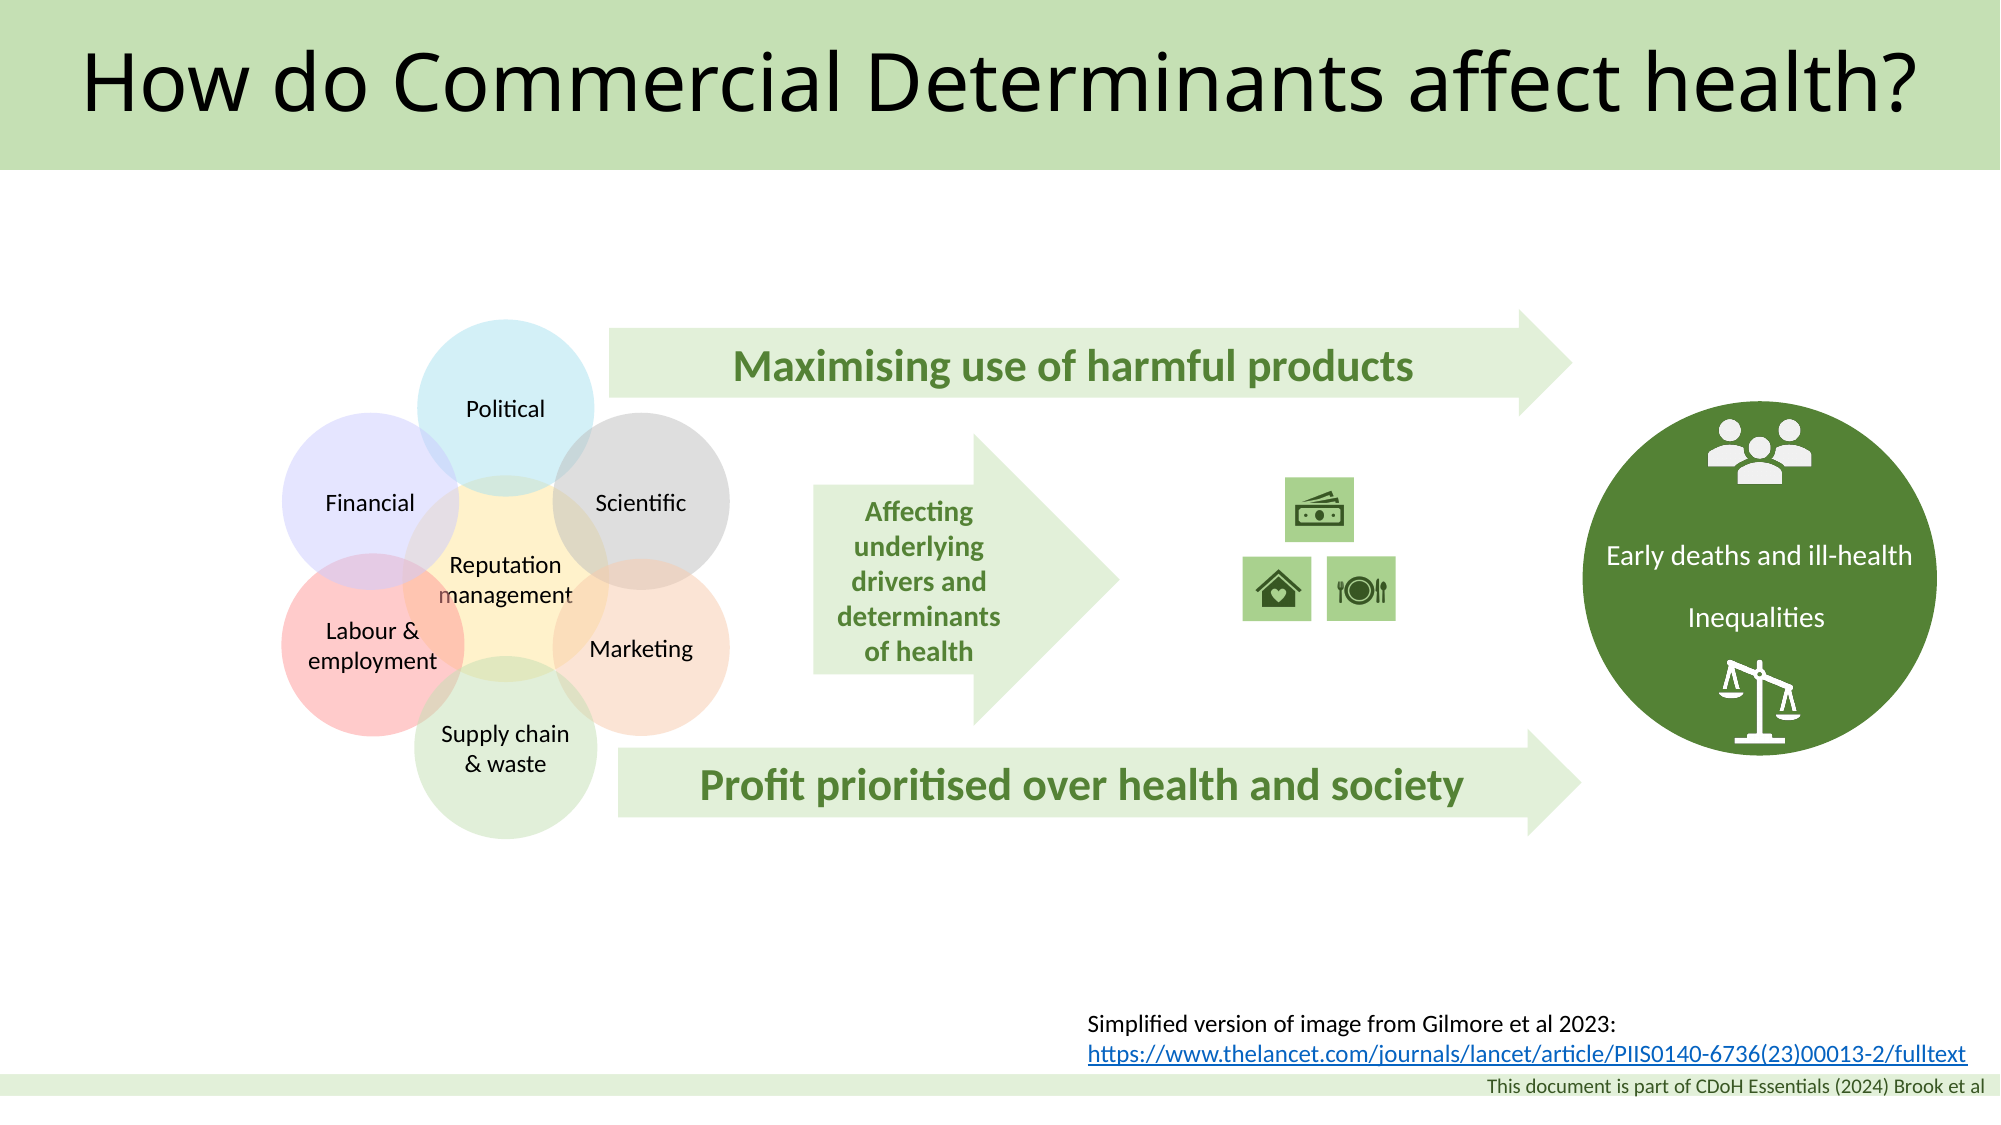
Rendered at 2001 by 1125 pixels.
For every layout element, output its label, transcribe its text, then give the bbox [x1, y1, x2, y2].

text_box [1582, 391, 1937, 756]
text_box Reputation management [429, 485, 588, 667]
text_box This document is part of CDoH Essentials (2024) Brook et al [0, 1073, 2000, 1097]
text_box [1110, 438, 1524, 852]
text_box Supply chain & waste [413, 655, 599, 841]
text_box Simplified version of image from Gilmore et al 2023: https://www.thelancet.com/journals/lancet/article/PIIS0140-6736(23)00013-2/fulltext [1072, 1000, 2000, 1073]
text_box Scientific [551, 411, 731, 574]
text_box Political [416, 318, 596, 498]
text_box Profit prioritised over health and society [618, 747, 1110, 818]
text_box Maximising use of harmful products [609, 308, 1573, 417]
text_box Financial [280, 411, 461, 591]
text_box Affecting underlying drivers and determinants of health [813, 433, 1110, 726]
text_box Profit prioritised over health and society [1524, 728, 1582, 837]
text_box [1242, 477, 1396, 622]
text_box Labour & employment [280, 571, 466, 738]
title How do Commercial Determinants affect health? [0, 0, 2000, 170]
text_box Marketing [551, 557, 731, 737]
